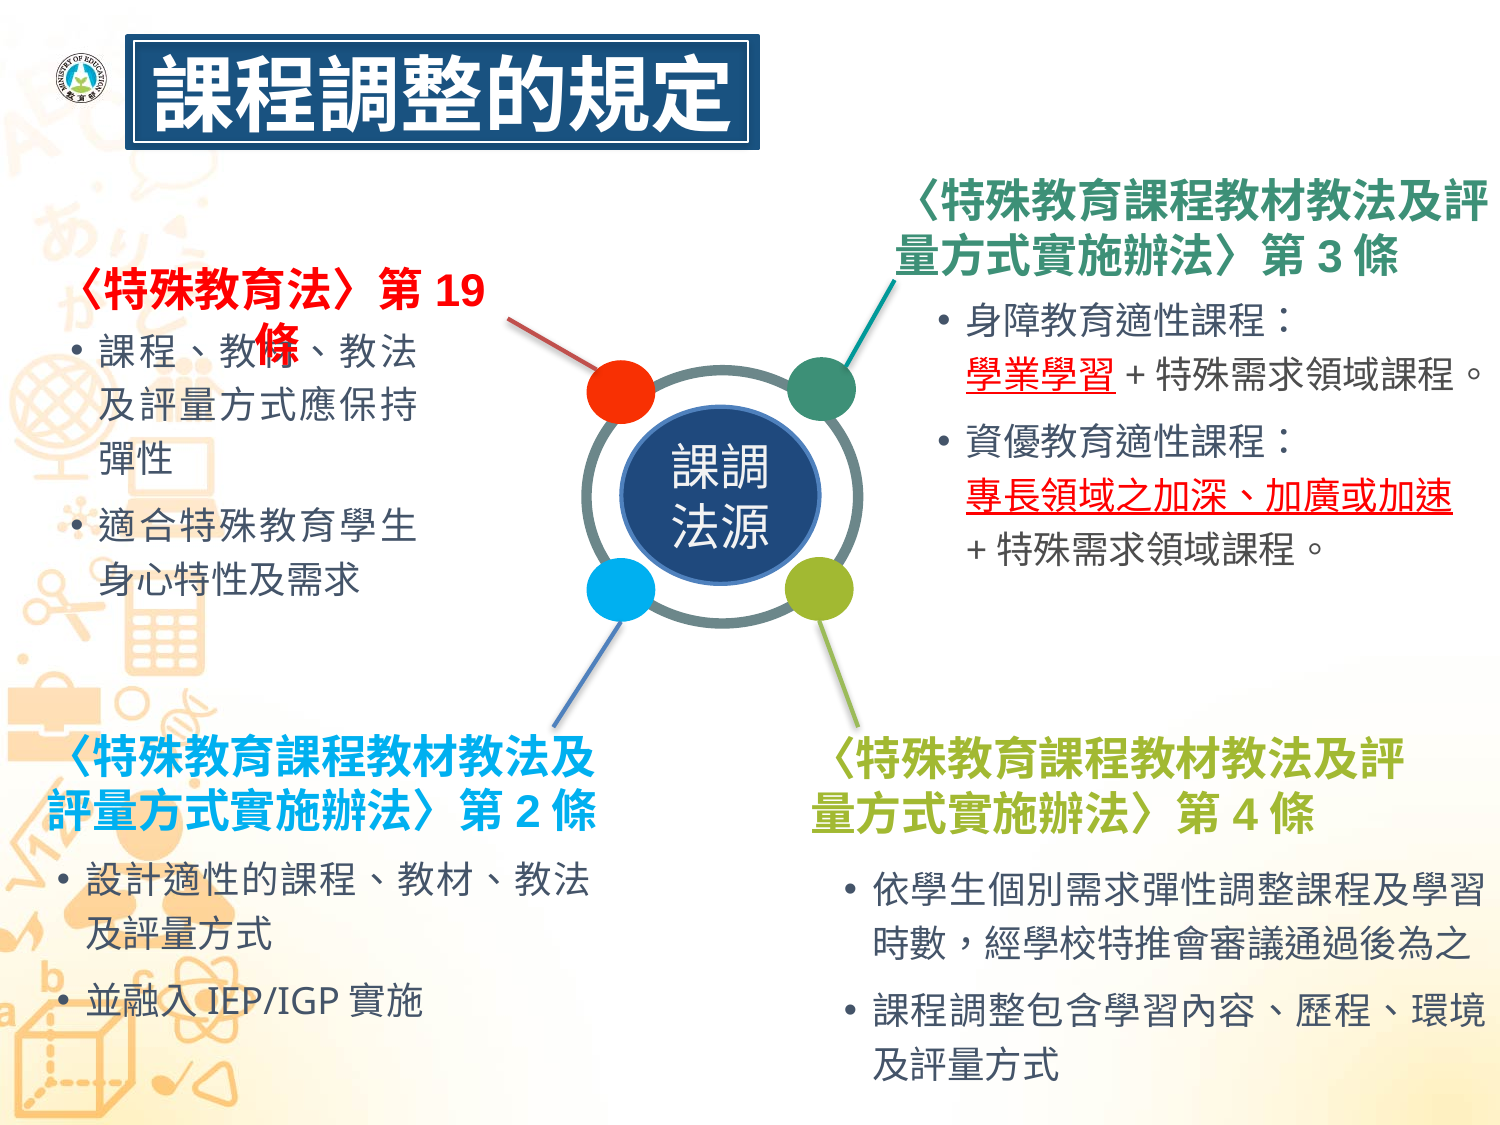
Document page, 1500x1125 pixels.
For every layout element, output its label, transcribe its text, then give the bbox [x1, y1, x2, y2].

text_box [133, 41, 749, 142]
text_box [507, 318, 597, 370]
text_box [845, 279, 895, 367]
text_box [46, 260, 508, 488]
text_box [586, 356, 859, 624]
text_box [553, 621, 622, 728]
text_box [809, 729, 1488, 1026]
picture [0, 0, 1500, 1125]
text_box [46, 726, 642, 979]
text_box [894, 170, 1500, 457]
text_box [818, 620, 859, 728]
text_box 課程調整的規定 [125, 34, 760, 150]
